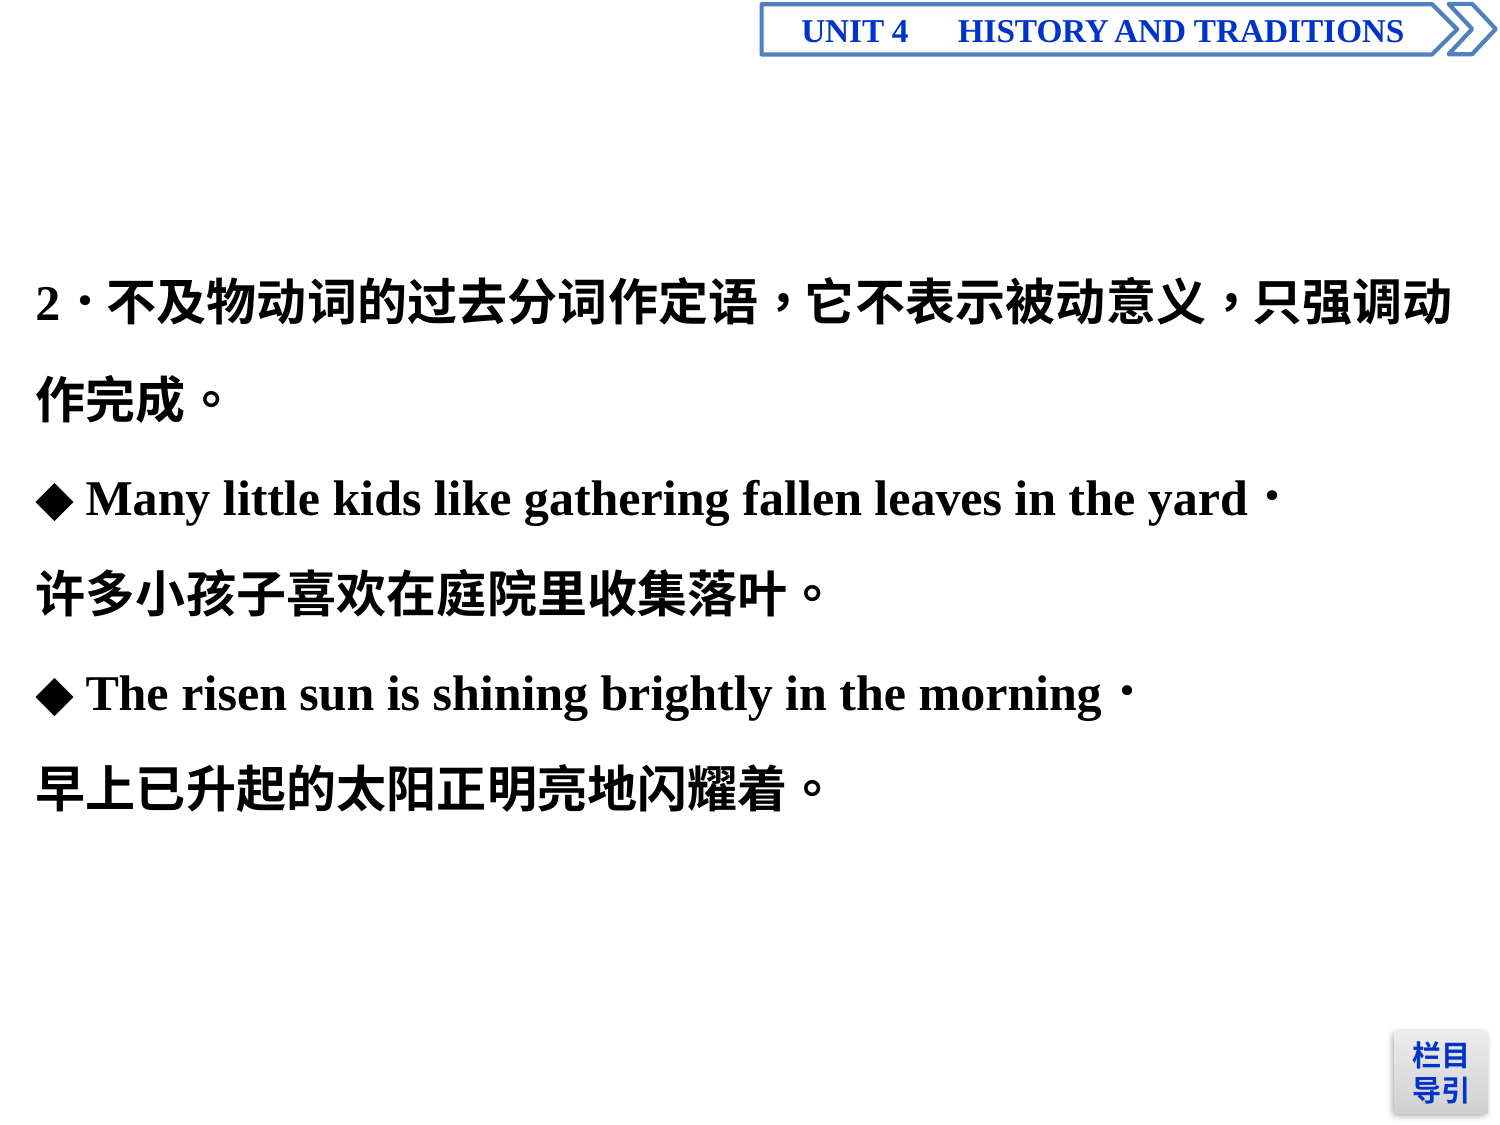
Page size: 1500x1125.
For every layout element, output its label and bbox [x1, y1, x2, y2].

text_box [35, 270, 1466, 855]
